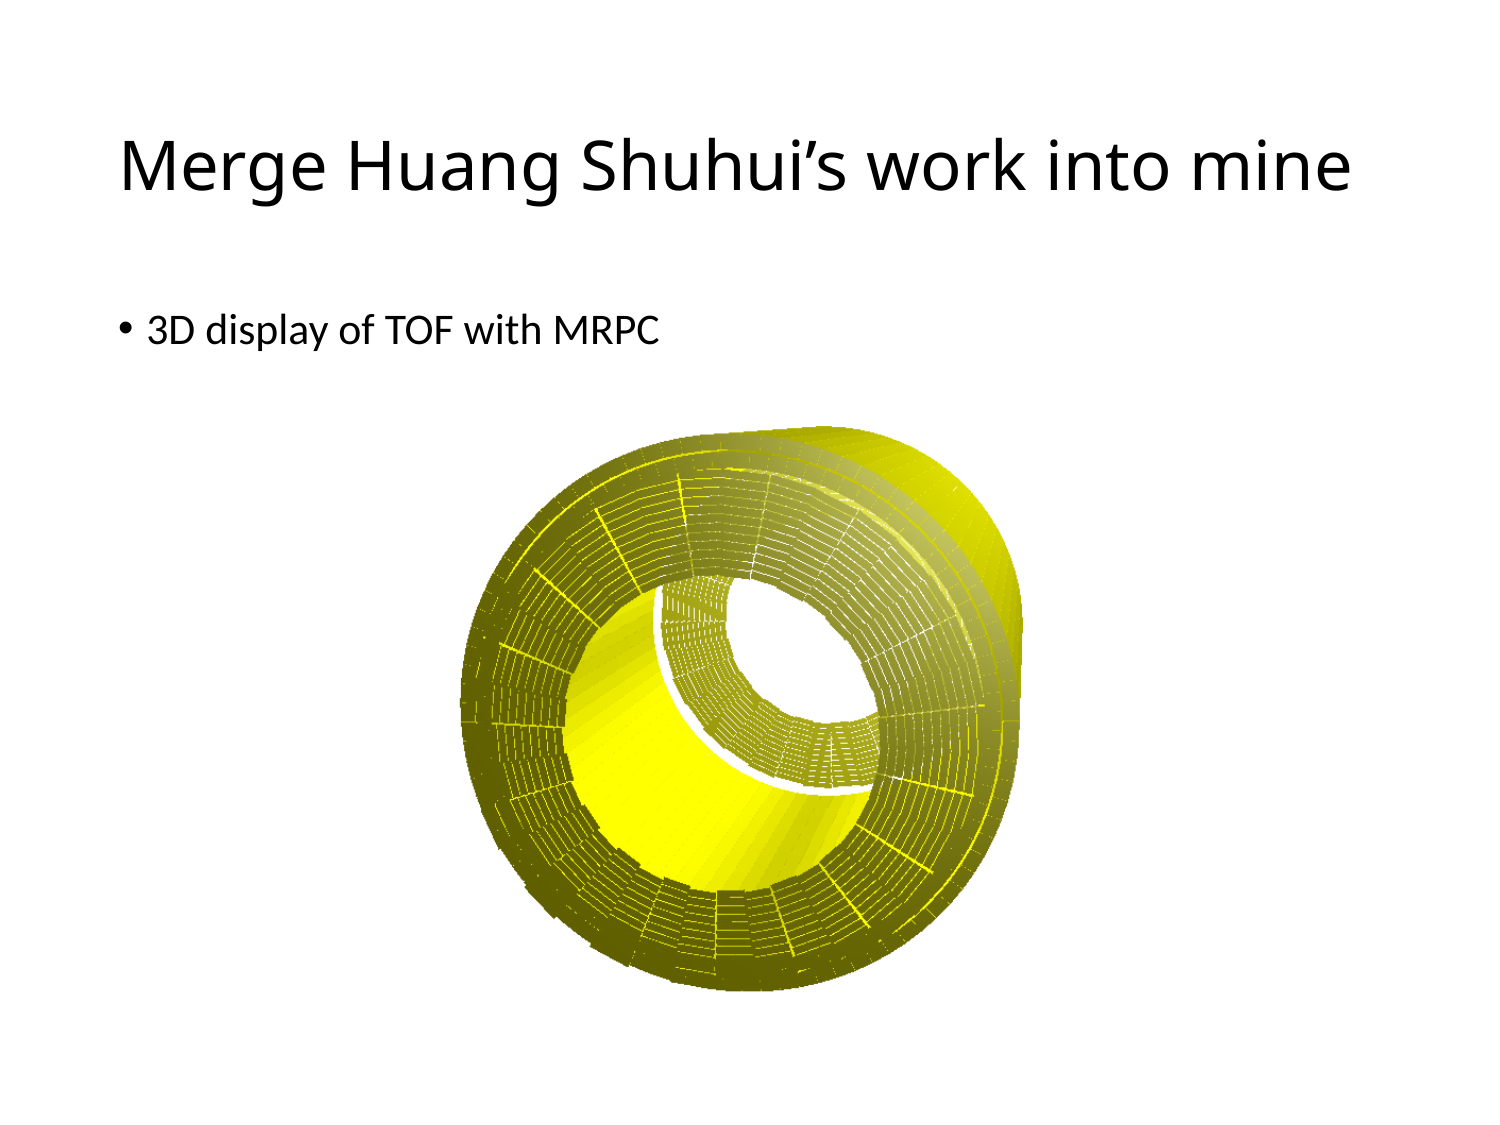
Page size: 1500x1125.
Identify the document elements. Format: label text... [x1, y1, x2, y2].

list 3D display of TOF with MRPC [103, 299, 1397, 1014]
picture [394, 374, 1106, 1036]
title Merge Huang Shuhui’s work into mine [103, 59, 1397, 278]
